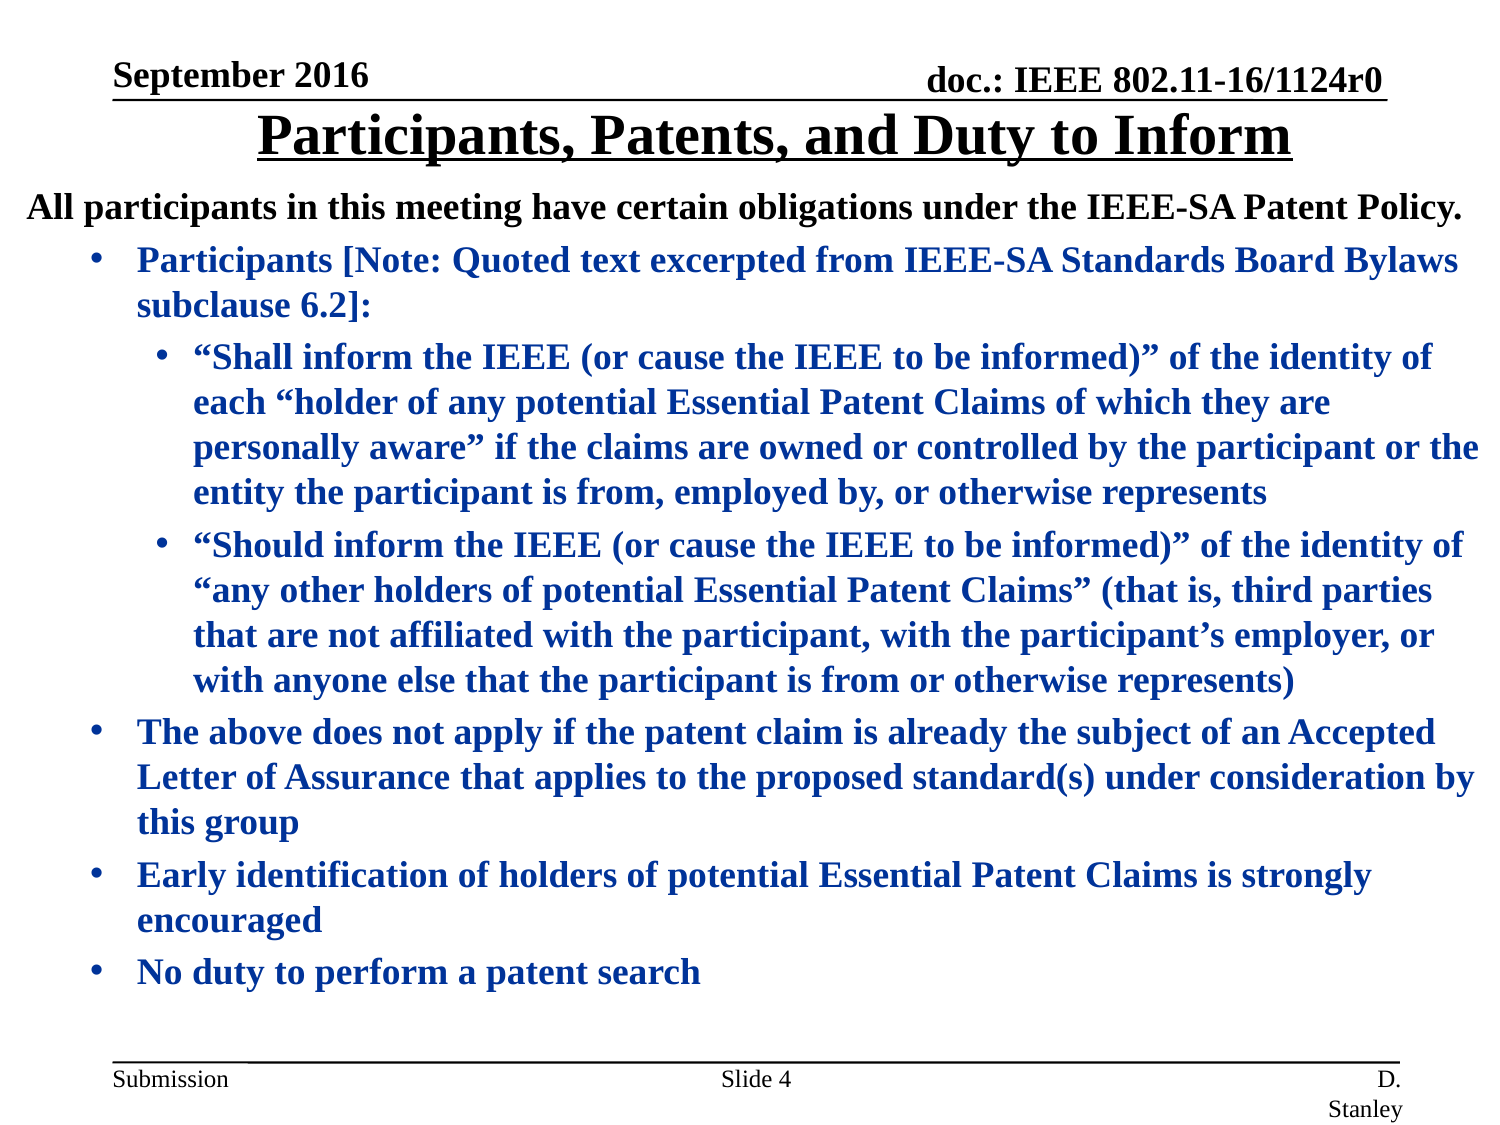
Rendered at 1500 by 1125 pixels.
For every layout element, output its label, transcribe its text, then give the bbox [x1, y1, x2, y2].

slide_number Slide 4 [712, 1061, 800, 1093]
list All participants in this meeting have certain obligations under the IEEE-SA Patent Policy. Participants [Note: Quoted text excerpted from IEEE-SA Standards Board Bylaws subclause 6.2]: “Shall inform the IEEE (or cause the IEEE to be informed)” of the identity of each “holder of any potential Essential Patent Claims of which they are personally aware” if the claims are owned or controlled by the participant or the entity the participant is from, employed by, or otherwise represents “Should inform the IEEE (or cause the IEEE to be informed)” of the identity of “any other holders of potential Essential Patent Claims” (that is, third parties that are not affiliated with the participant, with the participant’s employer, or with anyone else that the participant is from or otherwise represents) The above does not apply if the patent claim is already the subject of an Accepted Letter of Assurance that applies to the proposed standard(s) under consideration by this group Early identification of holders of potential Essential Patent Claims is strongly encouraged No duty to perform a patent search [0, 174, 1500, 1051]
footer D. Stanley, HP Enterprise [1324, 1061, 1402, 1093]
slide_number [112, 49, 388, 96]
title Participants, Patents, and Duty to Inform [49, 99, 1500, 163]
